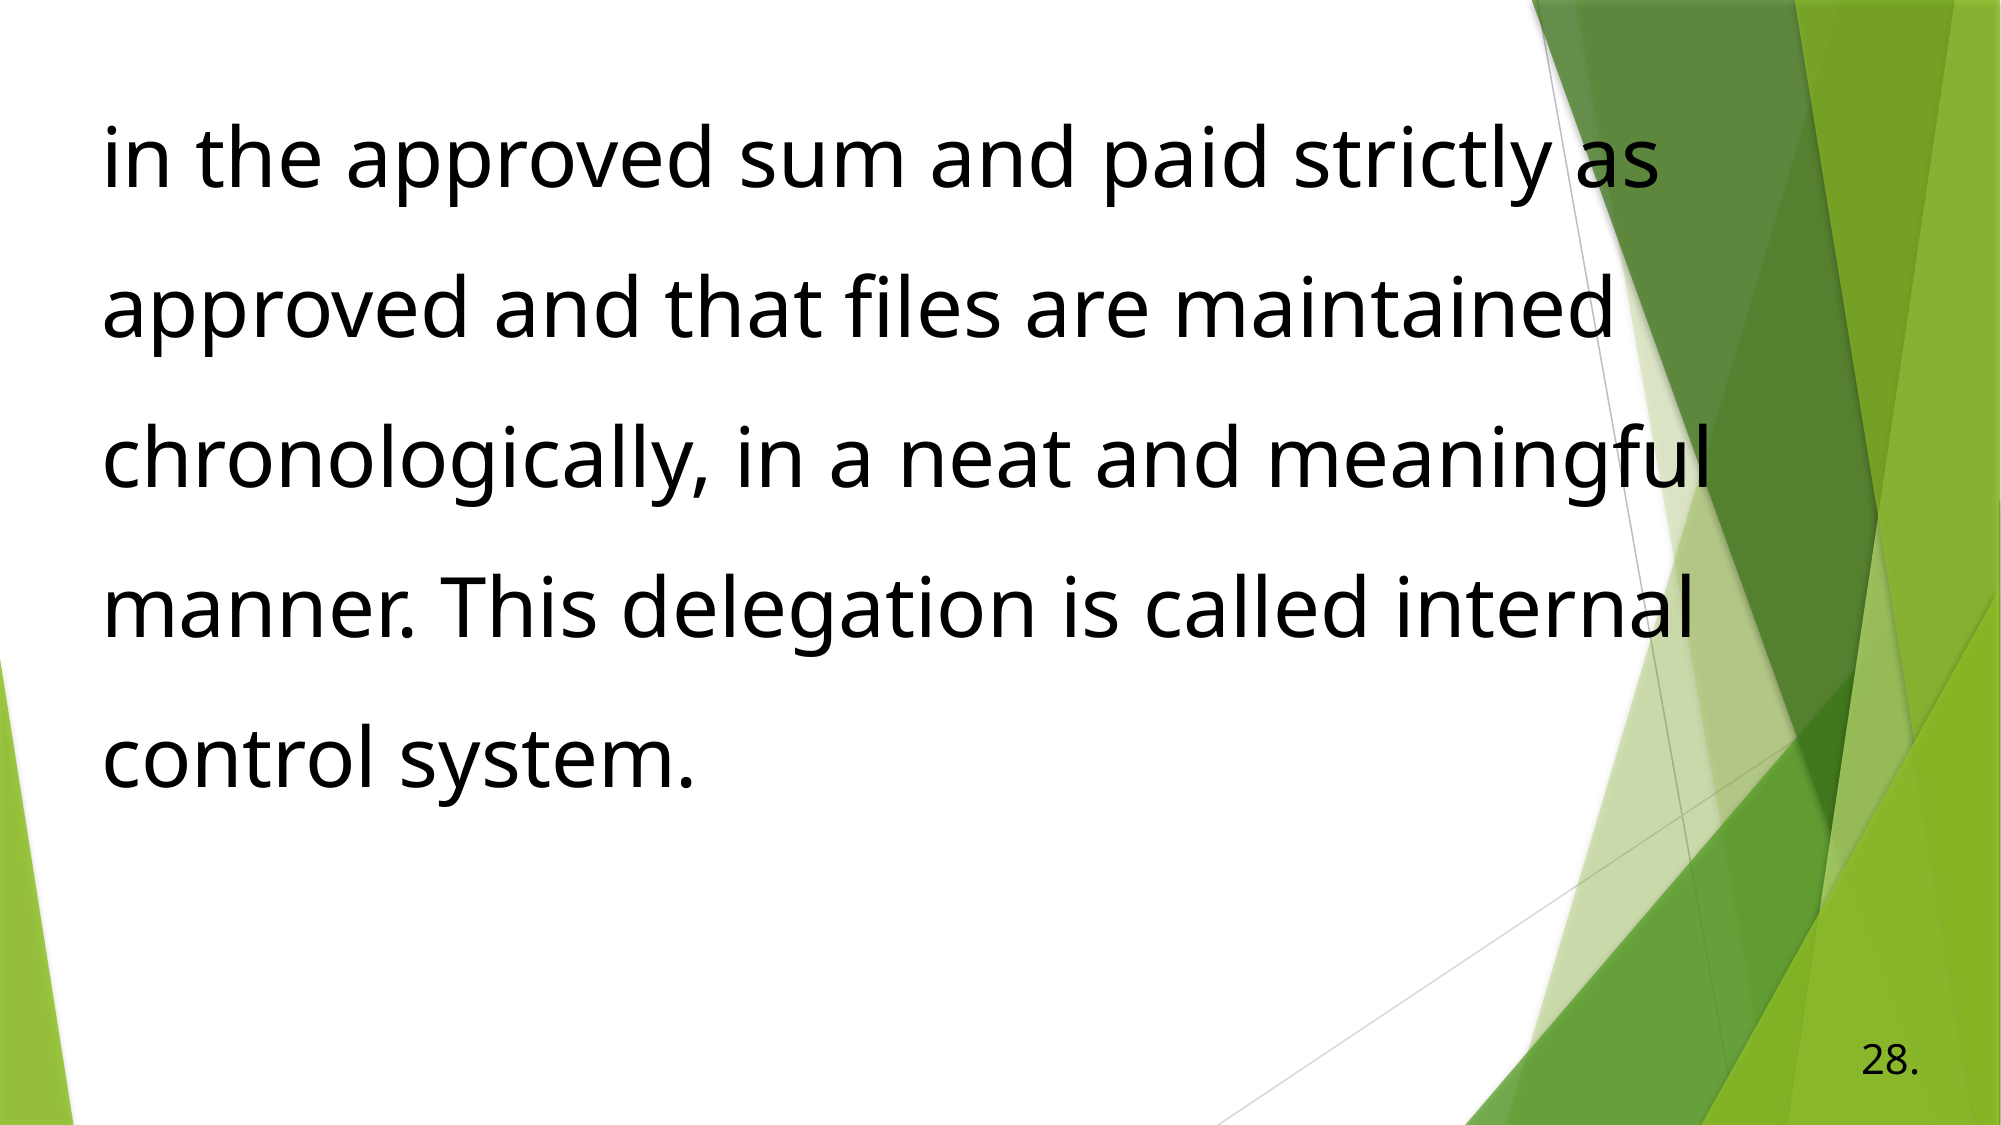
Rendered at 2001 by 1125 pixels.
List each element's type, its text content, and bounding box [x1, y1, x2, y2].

slide_number 28. [1823, 1031, 1936, 1091]
title in the approved sum and paid strictly as approved and that files are maintained chronologically, in a neat and meaningful manner. This delegation is called internal control system. [85, 47, 1936, 264]
